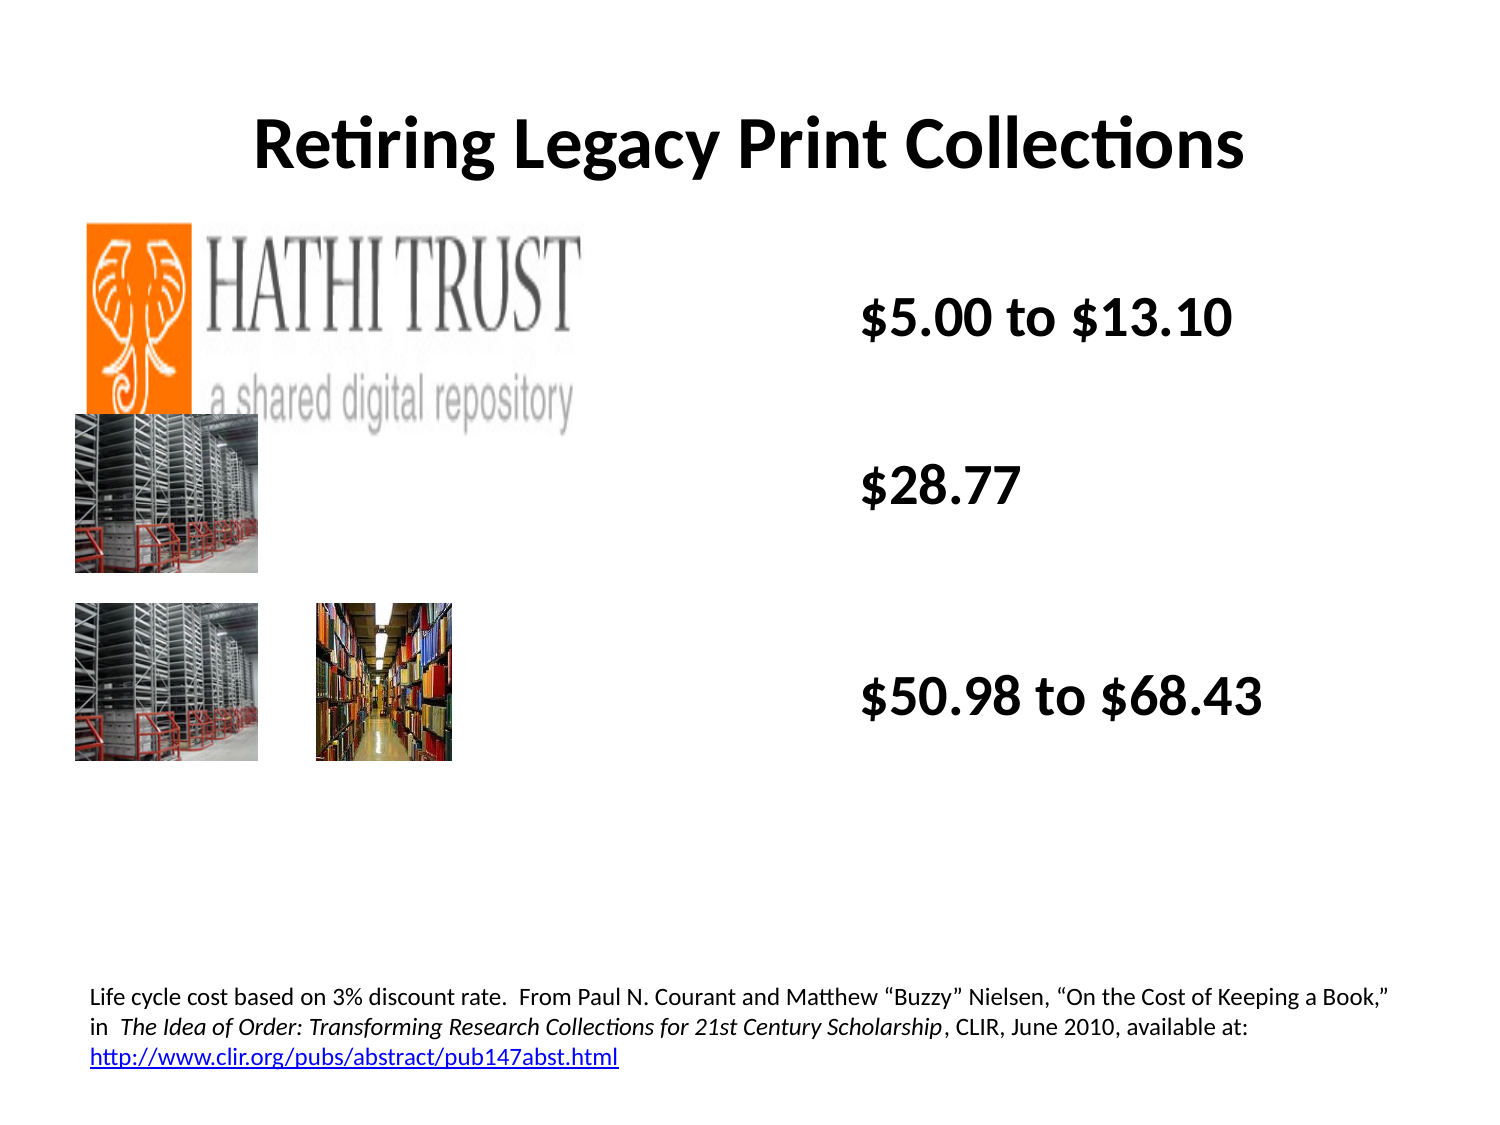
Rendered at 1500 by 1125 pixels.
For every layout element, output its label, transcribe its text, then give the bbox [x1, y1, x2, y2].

picture [74, 603, 258, 762]
picture [316, 603, 452, 762]
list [74, 192, 600, 482]
text_box $5.00 to $13.10 [844, 270, 1363, 355]
title Retiring Legacy Print Collections [75, 45, 1425, 233]
text_box Life cycle cost based on 3% discount rate. From Paul N. Courant and Matthew “Buzzy” Nielsen, “On the Cost of Keeping a Book,” in The Idea of Order: Transforming Research Collections for 21st Century Scholarship, CLIR, June 2010, available at: http://www.clir.org/pubs/abstract/pub147abst.html [74, 973, 1425, 1124]
text_box $50.98 to $68.43 [844, 649, 1400, 735]
picture [74, 414, 258, 573]
text_box $28.77 [844, 438, 1166, 524]
